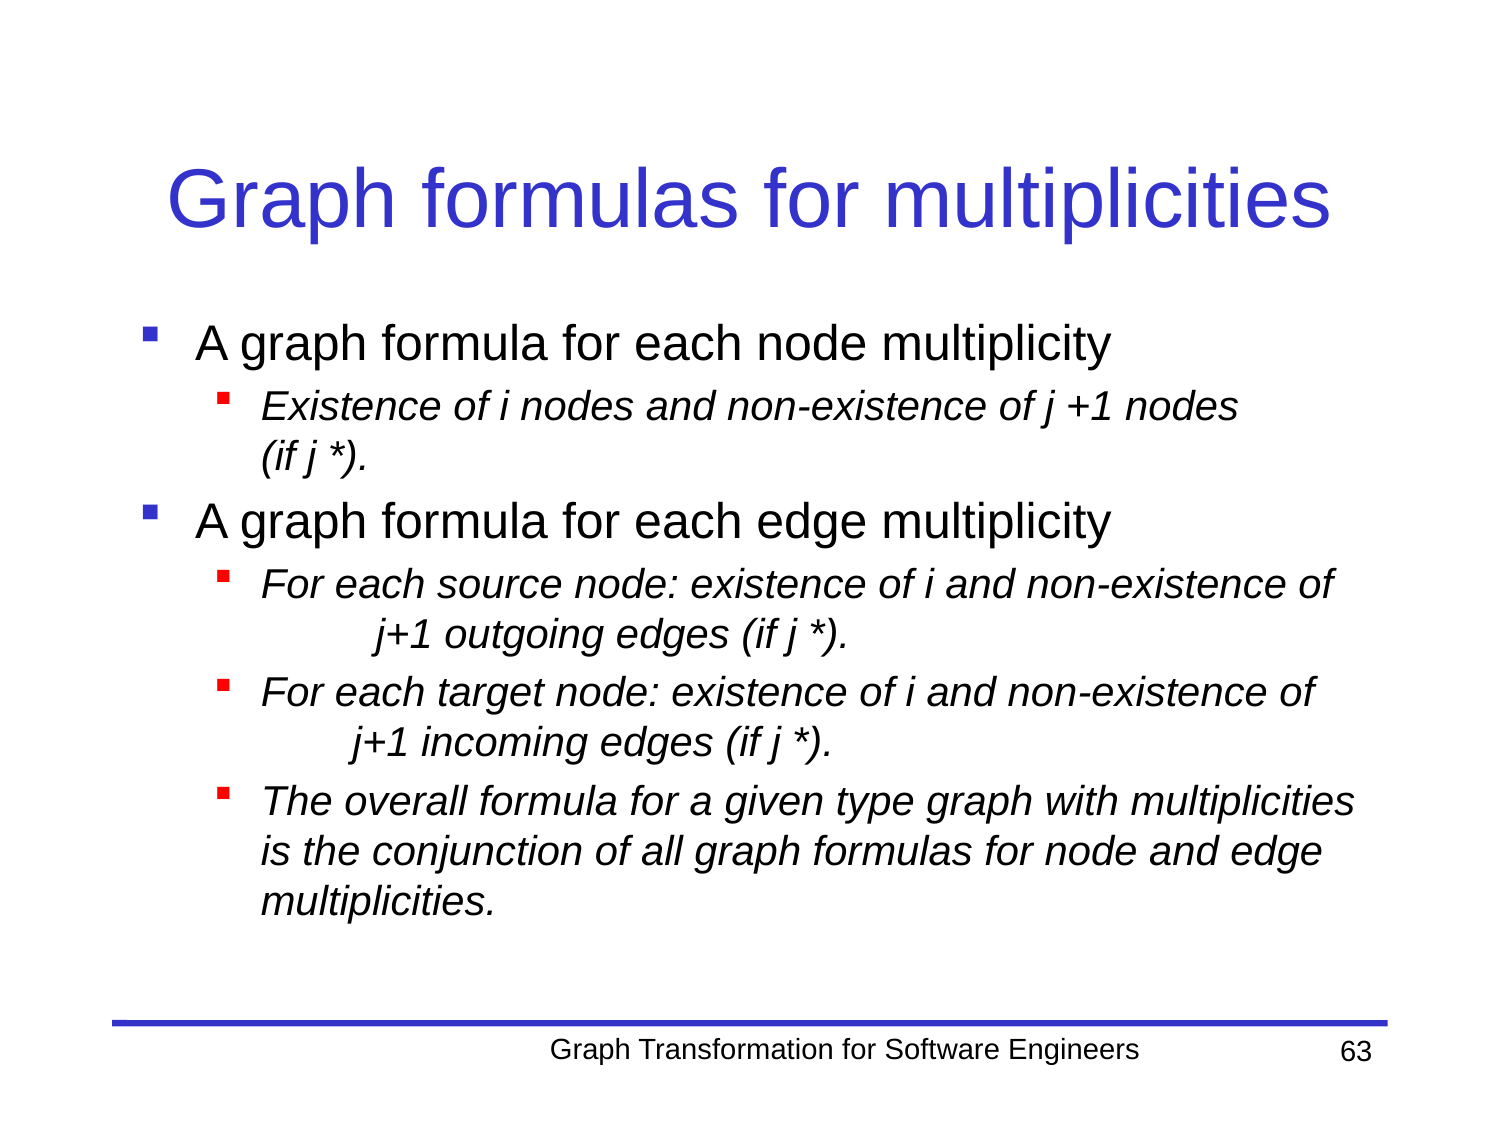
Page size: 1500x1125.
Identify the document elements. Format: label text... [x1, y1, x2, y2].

footer Graph Transformation for Software Engineers [407, 1023, 1283, 1099]
title Graph formulas for multiplicities [112, 99, 1388, 288]
slide_number 63 [1074, 1025, 1388, 1100]
